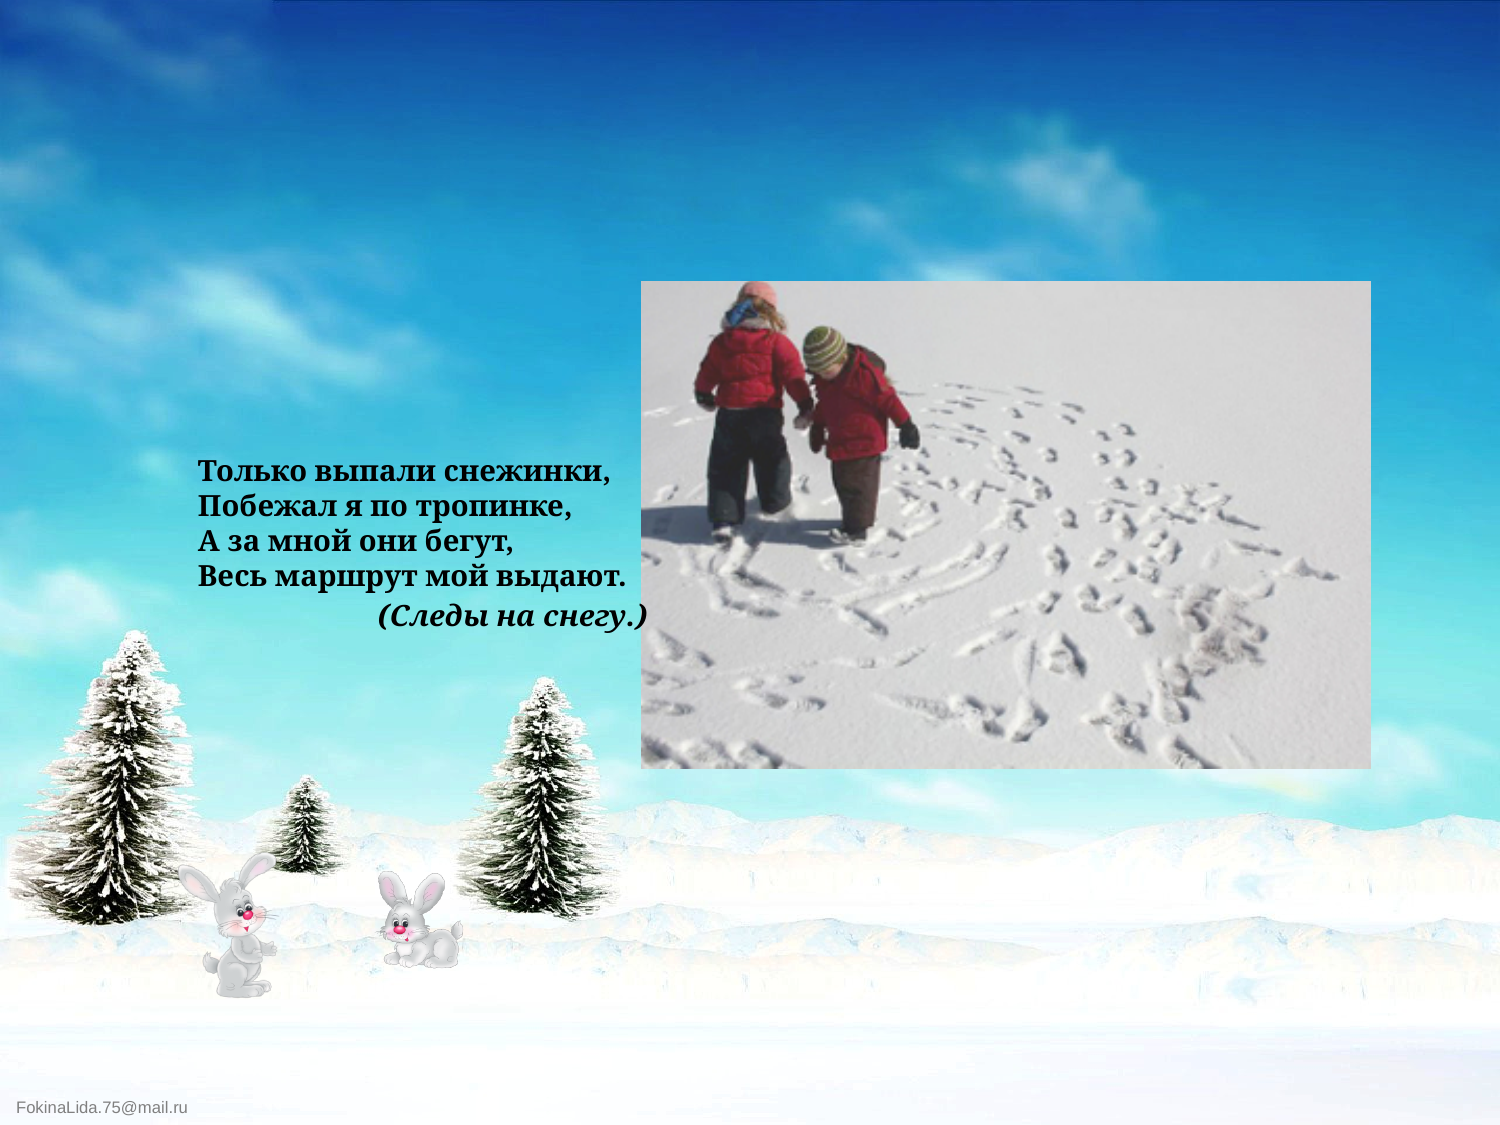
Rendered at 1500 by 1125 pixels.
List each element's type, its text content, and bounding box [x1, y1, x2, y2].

picture [0, 0, 1500, 1125]
list Только выпали снежинки, Побежал я по тропинке, А за мной они бегут, Весь маршрут мой выдают. (Следы на снегу.) [182, 444, 677, 1125]
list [640, 280, 1371, 769]
